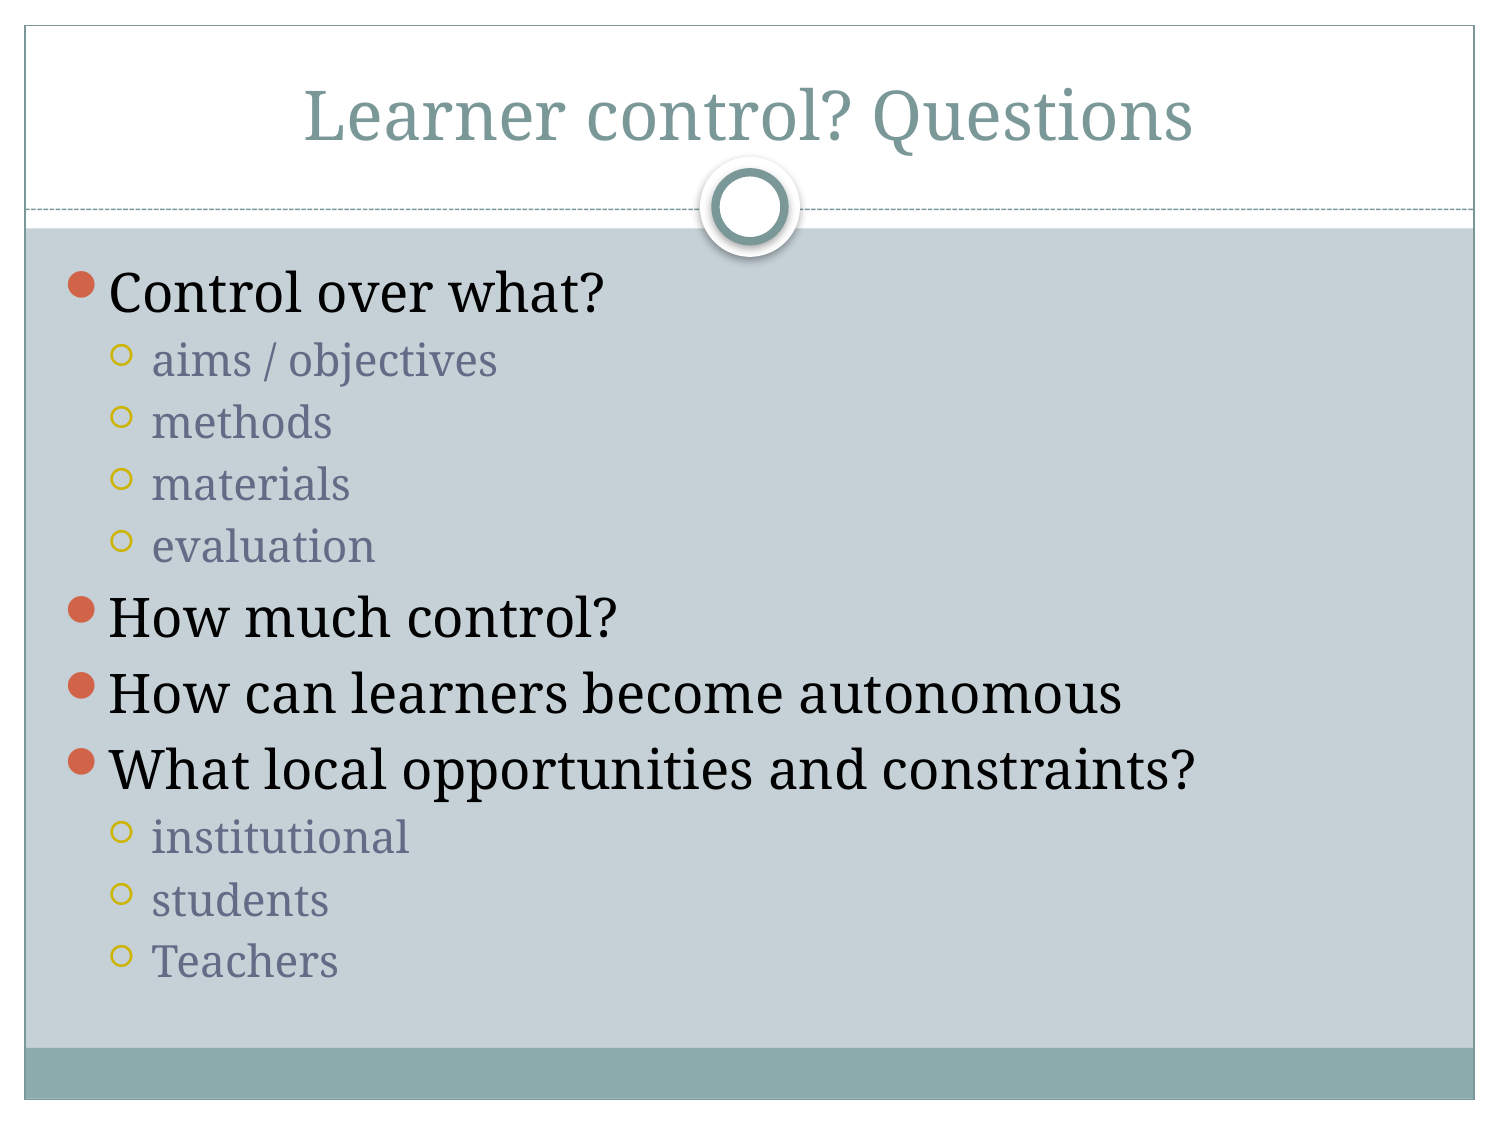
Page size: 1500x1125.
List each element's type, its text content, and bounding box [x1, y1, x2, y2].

list Control over what? aims / objectives methods materials evaluation How much control? How can learners become autonomous What local opportunities and constraints? institutional students Teachers [49, 250, 1445, 1001]
title Learner control? Questions [49, 37, 1450, 162]
